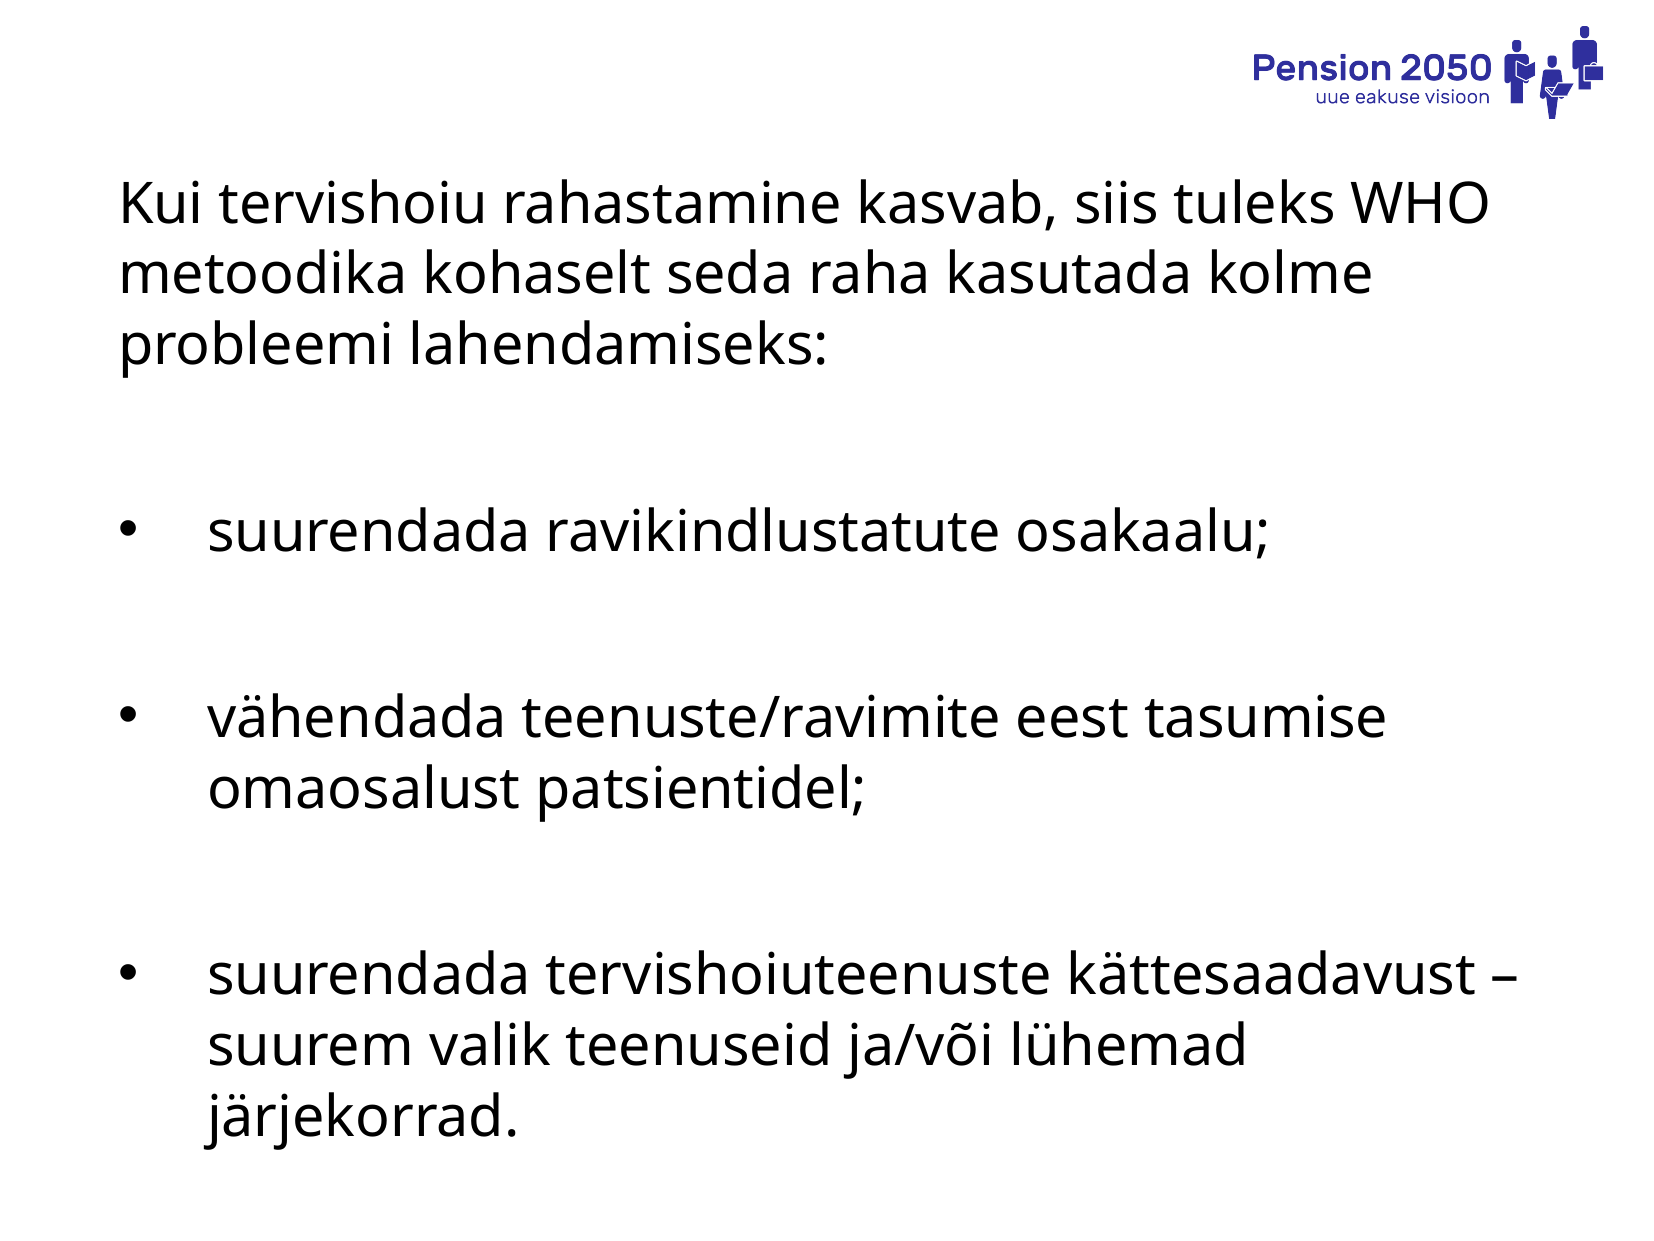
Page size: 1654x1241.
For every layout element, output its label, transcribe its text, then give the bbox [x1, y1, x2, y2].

picture [1228, 0, 1629, 145]
list Kui tervishoiu rahastamine kasvab, siis tuleks WHO metoodika kohaselt seda raha kasutada kolme probleemi lahendamiseks: suurendada ravikindlustatute osakaalu; vähendada teenuste/ravimite eest tasumise omaosalust patsientidel; suurendada tervishoiuteenuste kättesaadavust – suurem valik teenuseid ja/või lühemad järjekorrad. [118, 163, 1536, 1152]
